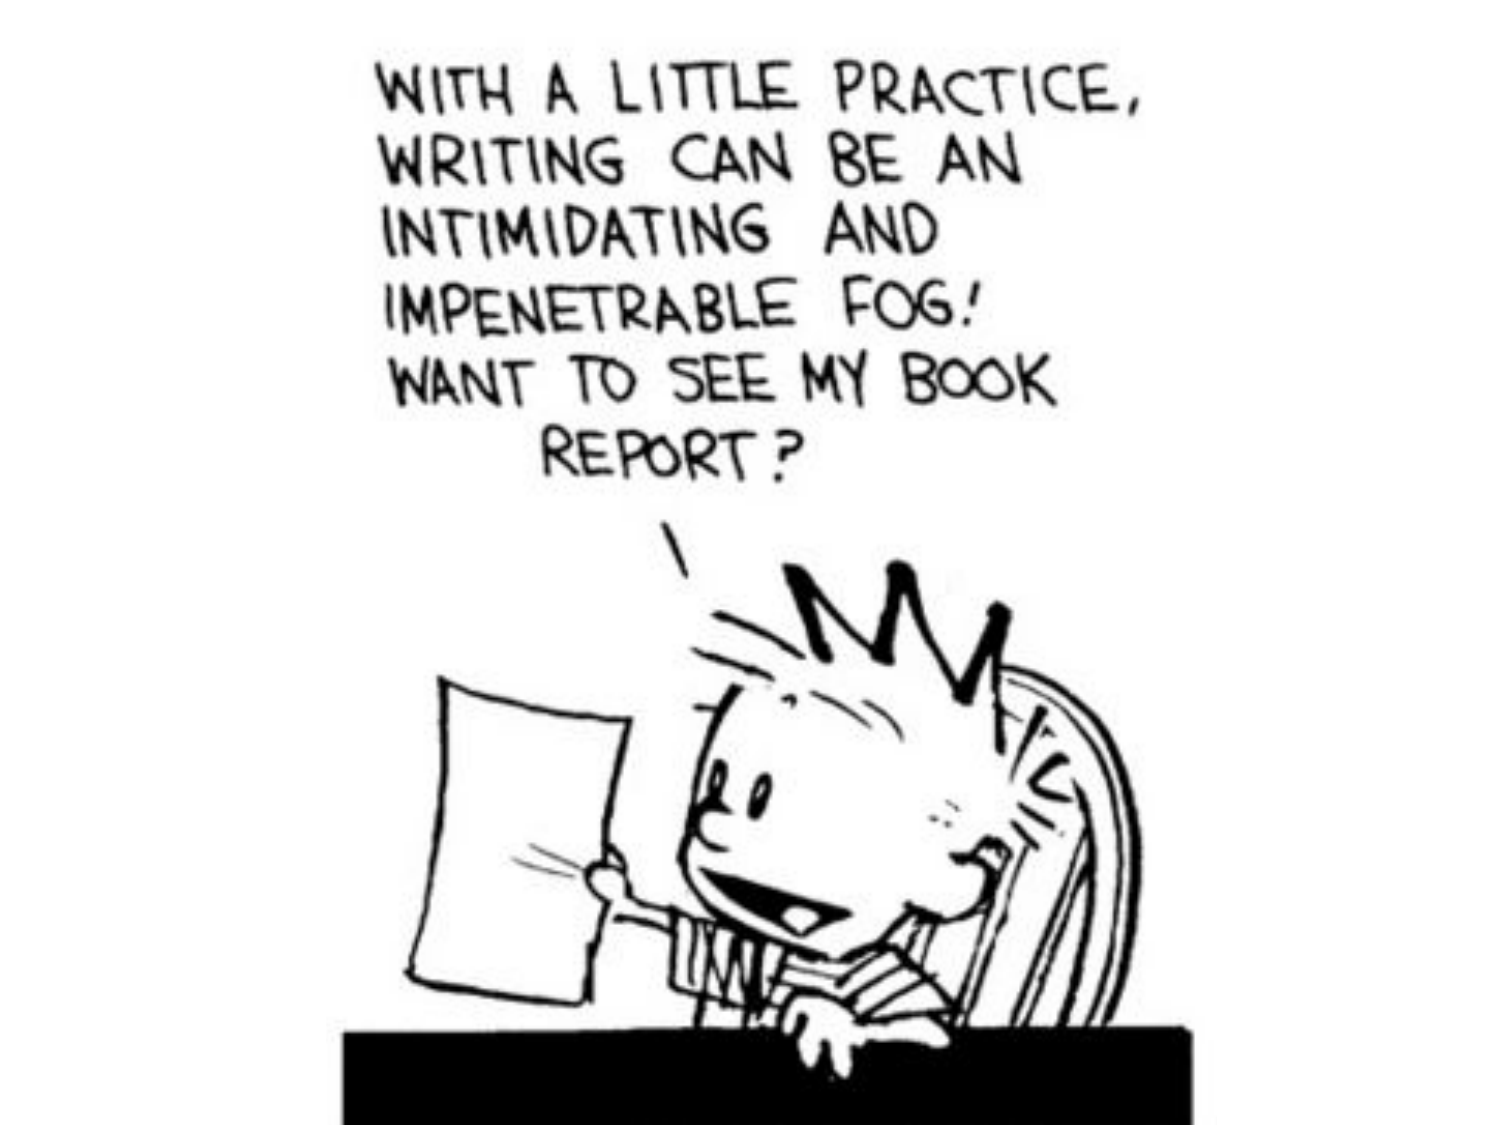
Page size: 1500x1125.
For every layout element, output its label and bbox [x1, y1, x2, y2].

picture [326, 0, 1218, 1125]
